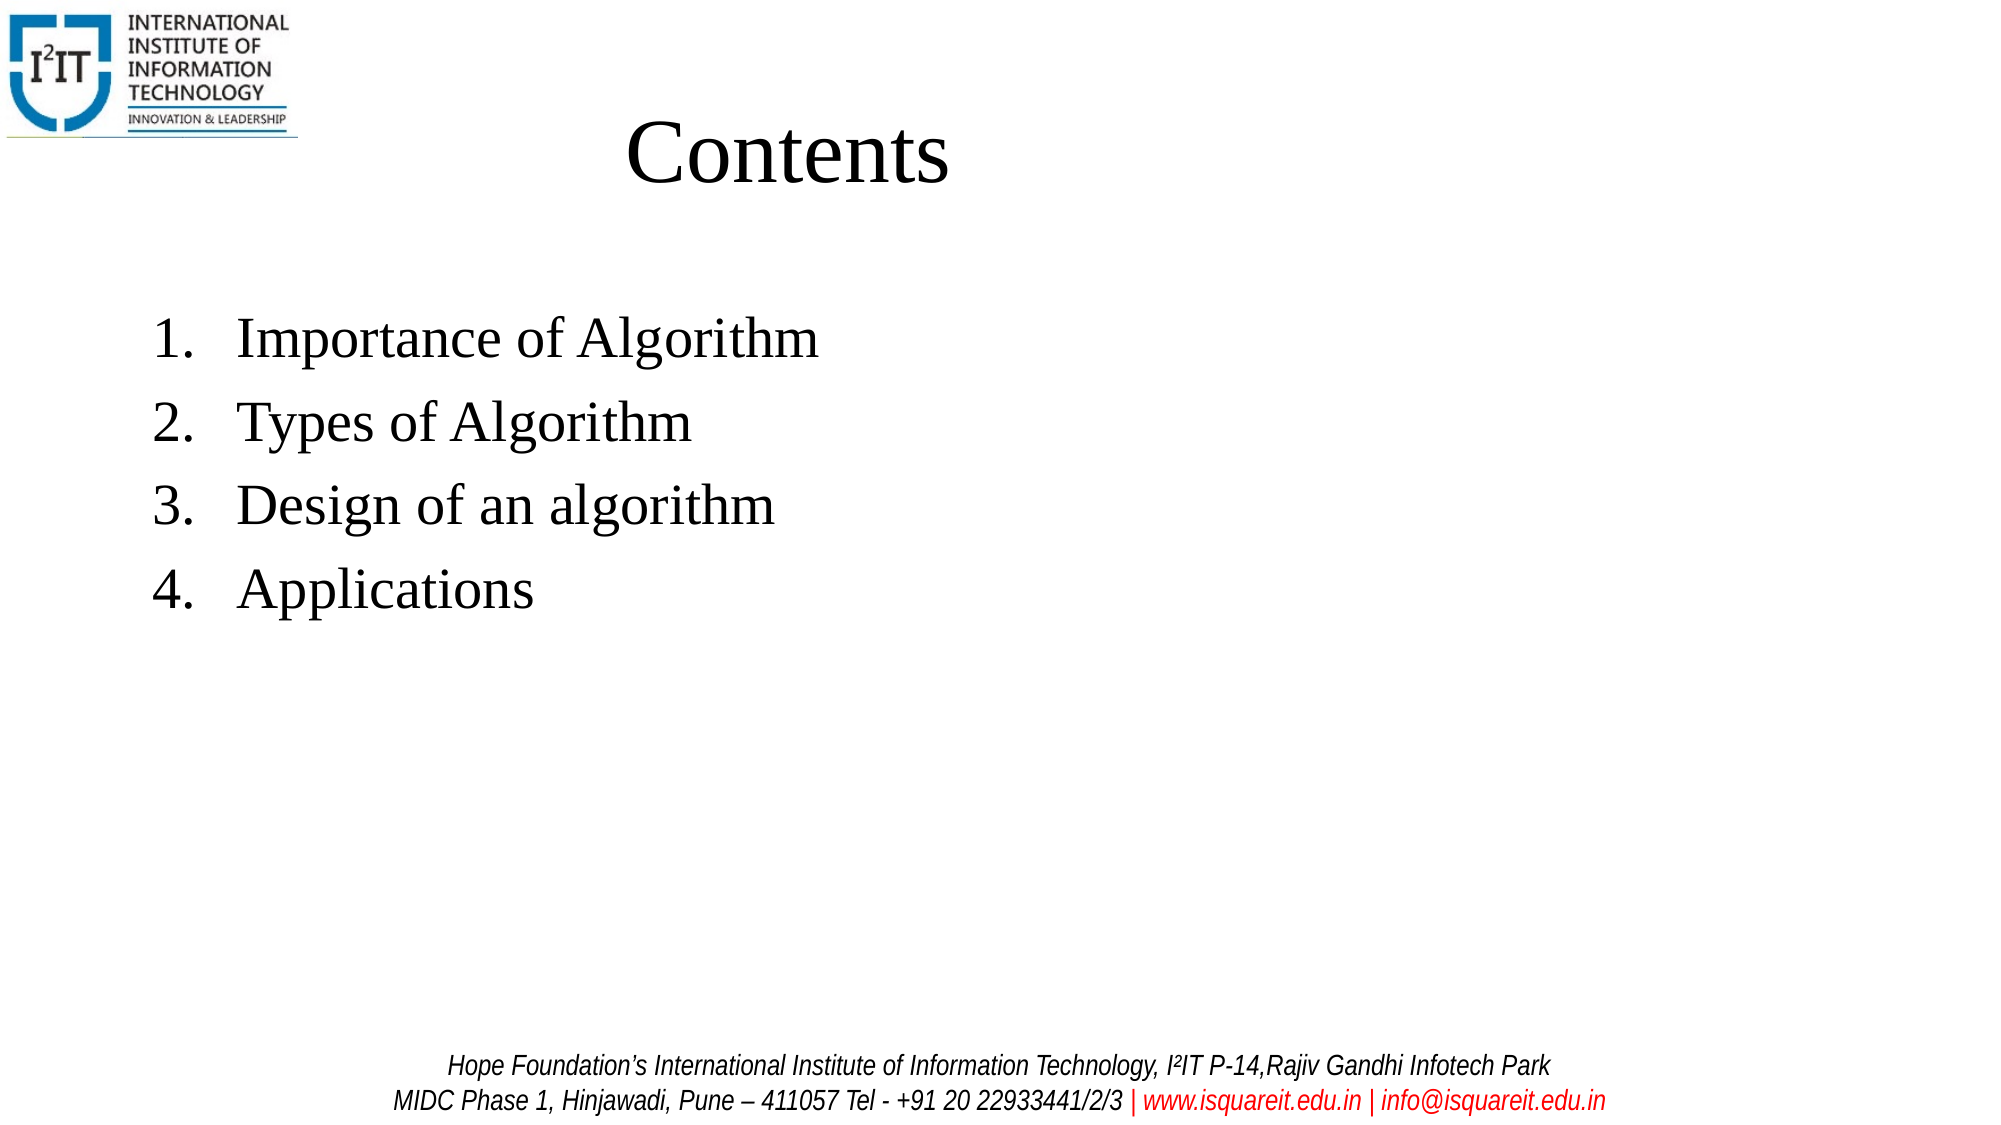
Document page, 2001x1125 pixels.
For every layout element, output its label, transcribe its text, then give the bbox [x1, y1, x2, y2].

list Importance of Algorithm Types of Algorithm Design of an algorithm Applications [137, 299, 1863, 1014]
text_box Hope Foundation’s International Institute of Information Technology, I²IT P-14,Rajiv Gandhi Infotech Park MIDC Phase 1, Hinjawadi, Pune – 411057 Tel - +91 20 22933441/2/3 | www.isquareit.edu.in | info@isquareit.edu.in [0, 1039, 2000, 1124]
title Contents [610, 59, 1863, 246]
picture [0, 0, 298, 138]
